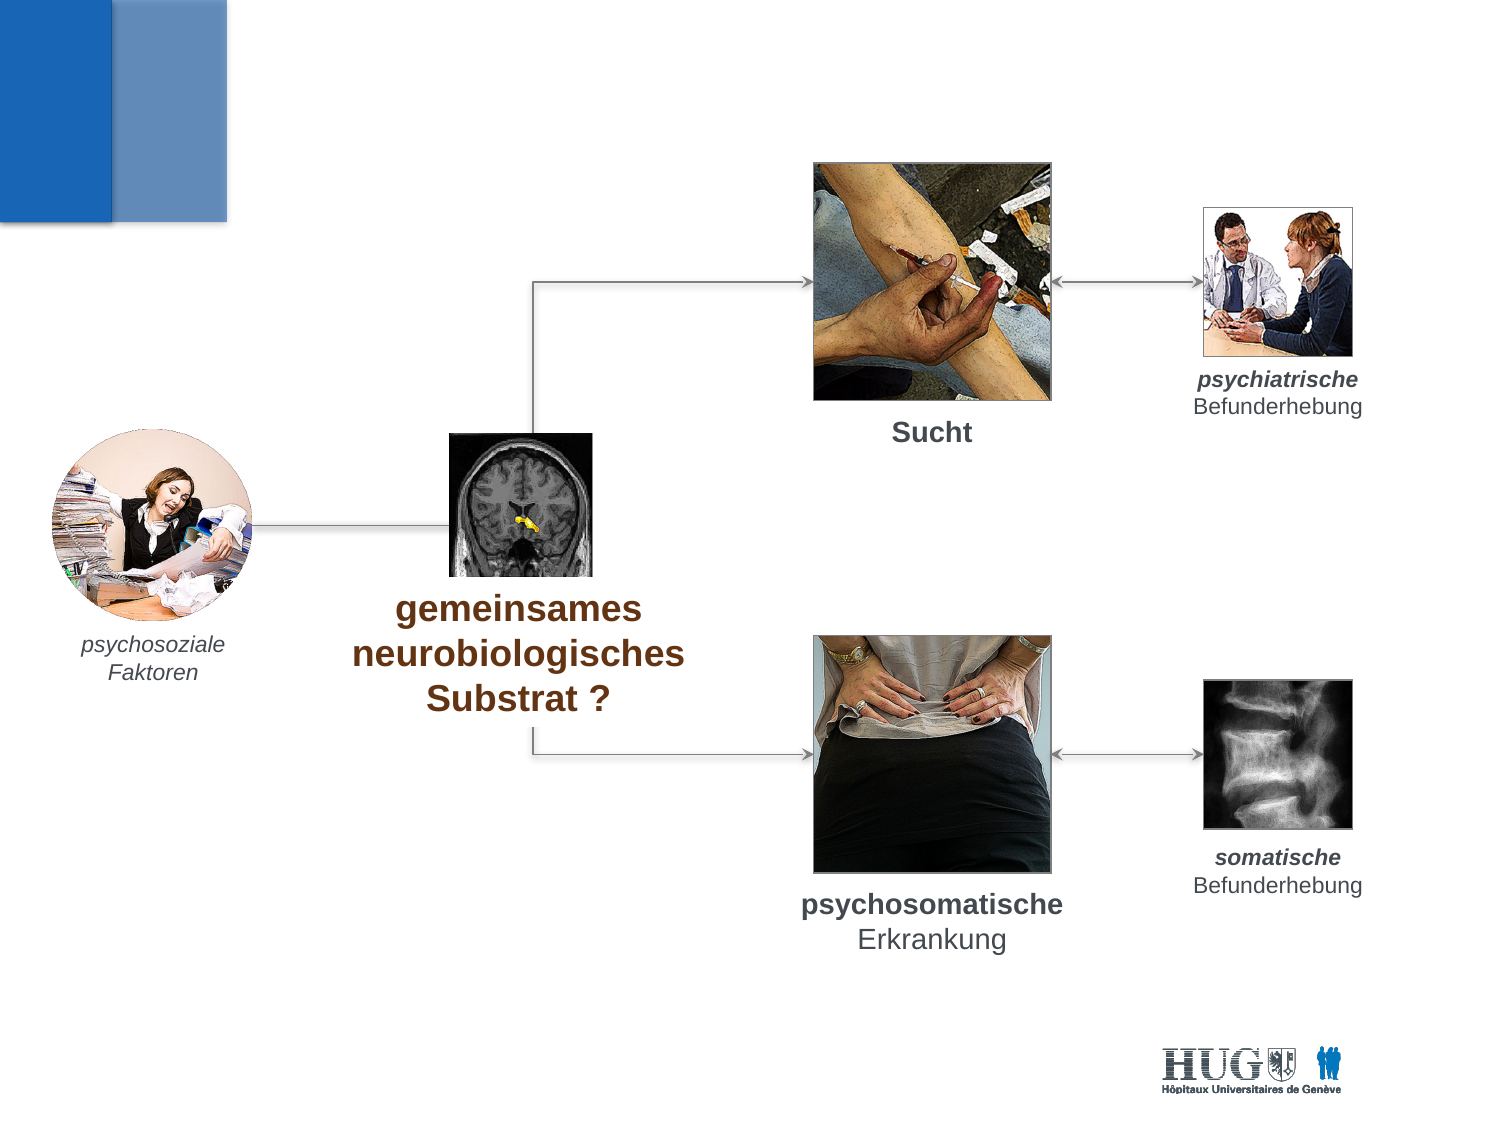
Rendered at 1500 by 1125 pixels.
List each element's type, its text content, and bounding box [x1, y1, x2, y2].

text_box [1050, 680, 1379, 907]
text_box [335, 433, 703, 729]
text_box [784, 635, 1080, 965]
text_box Sucht [876, 410, 988, 456]
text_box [52, 281, 815, 755]
picture [813, 163, 1051, 401]
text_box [1050, 207, 1379, 428]
